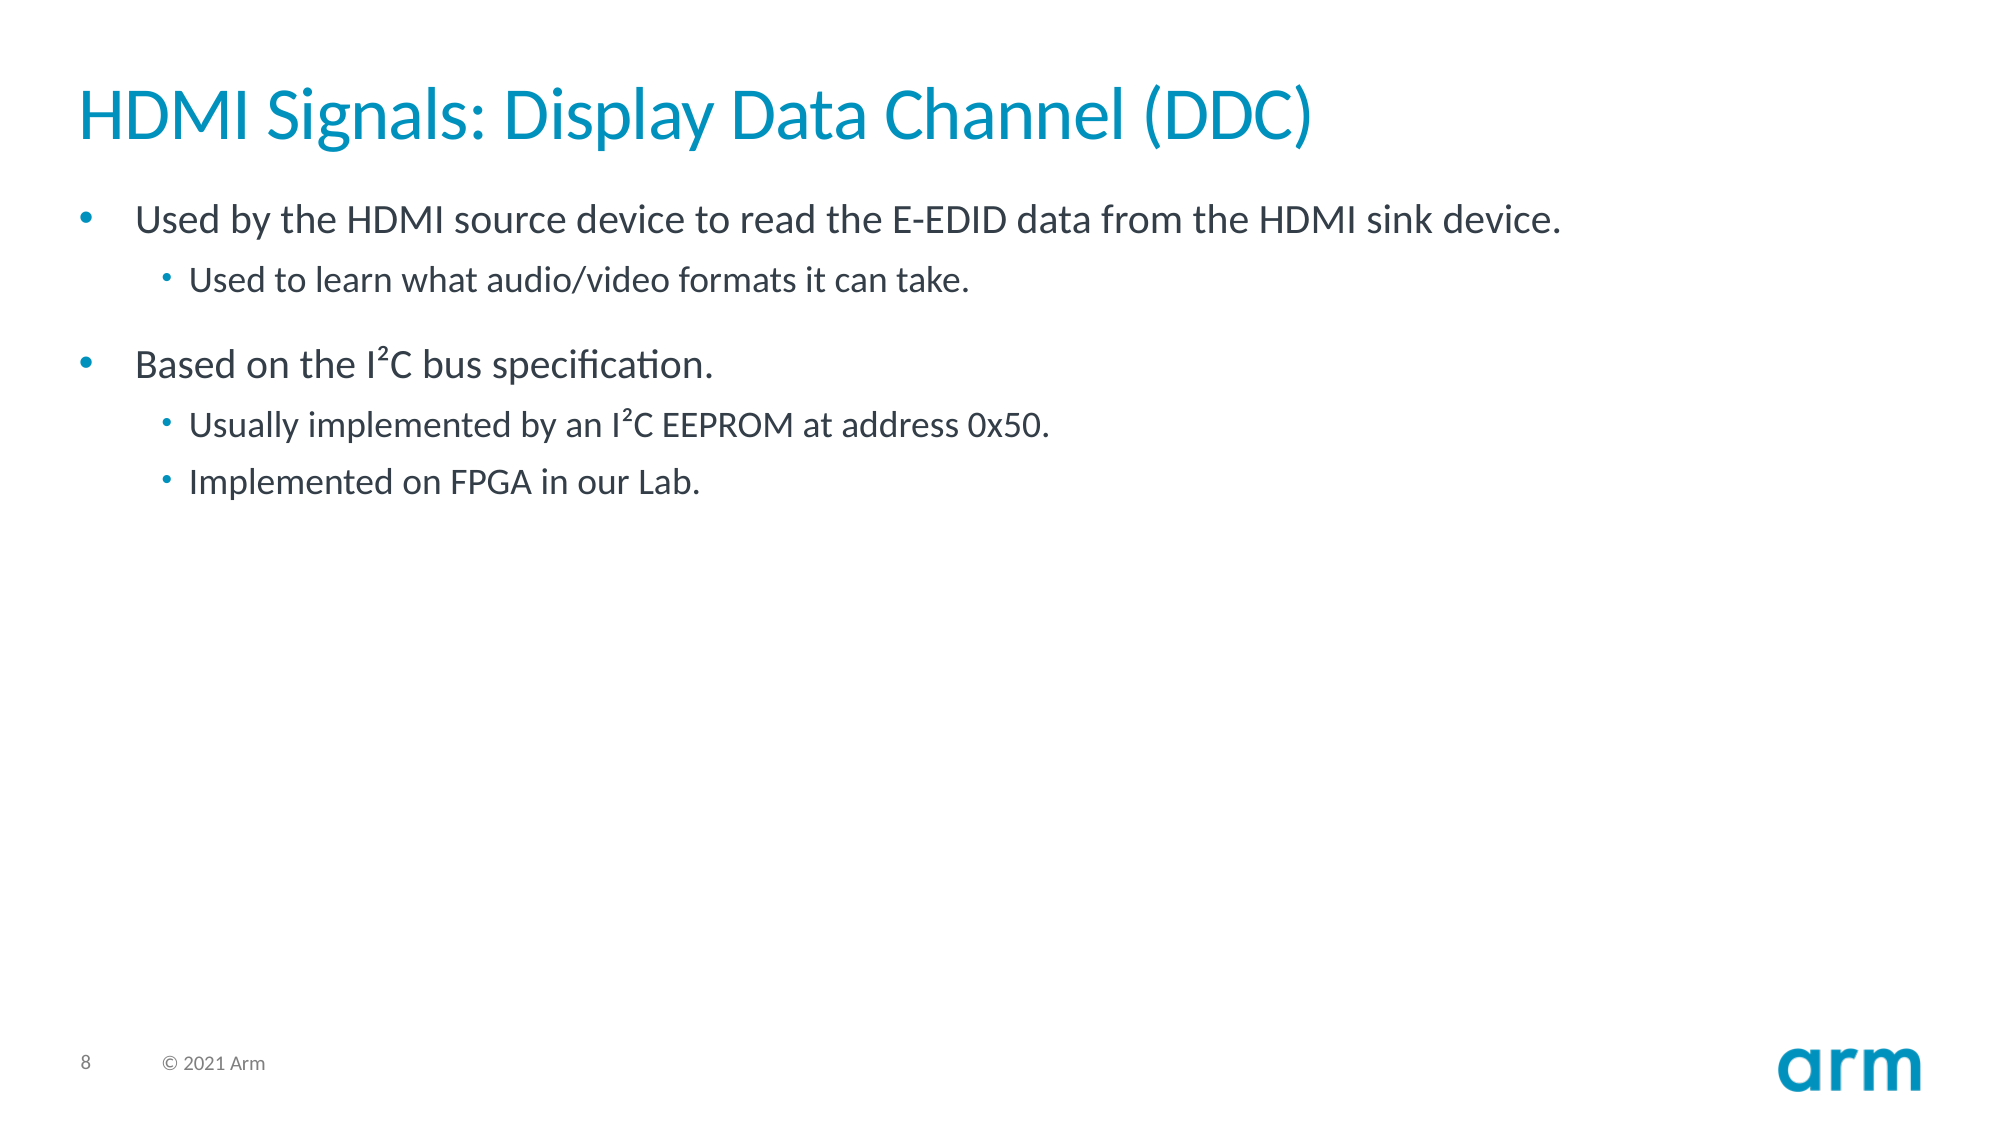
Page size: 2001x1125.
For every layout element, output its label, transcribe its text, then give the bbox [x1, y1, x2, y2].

title HDMI Signals: Display Data Channel (DDC) [78, 78, 1922, 186]
picture [1777, 1047, 1922, 1093]
list Used by the HDMI source device to read the E-EDID data from the HDMI sink device. Used to learn what audio/video formats it can take. Based on the I²C bus specification. Usually implemented by an I²C EEPROM at address 0x50. Implemented on FPGA in our Lab. [78, 192, 1922, 1004]
